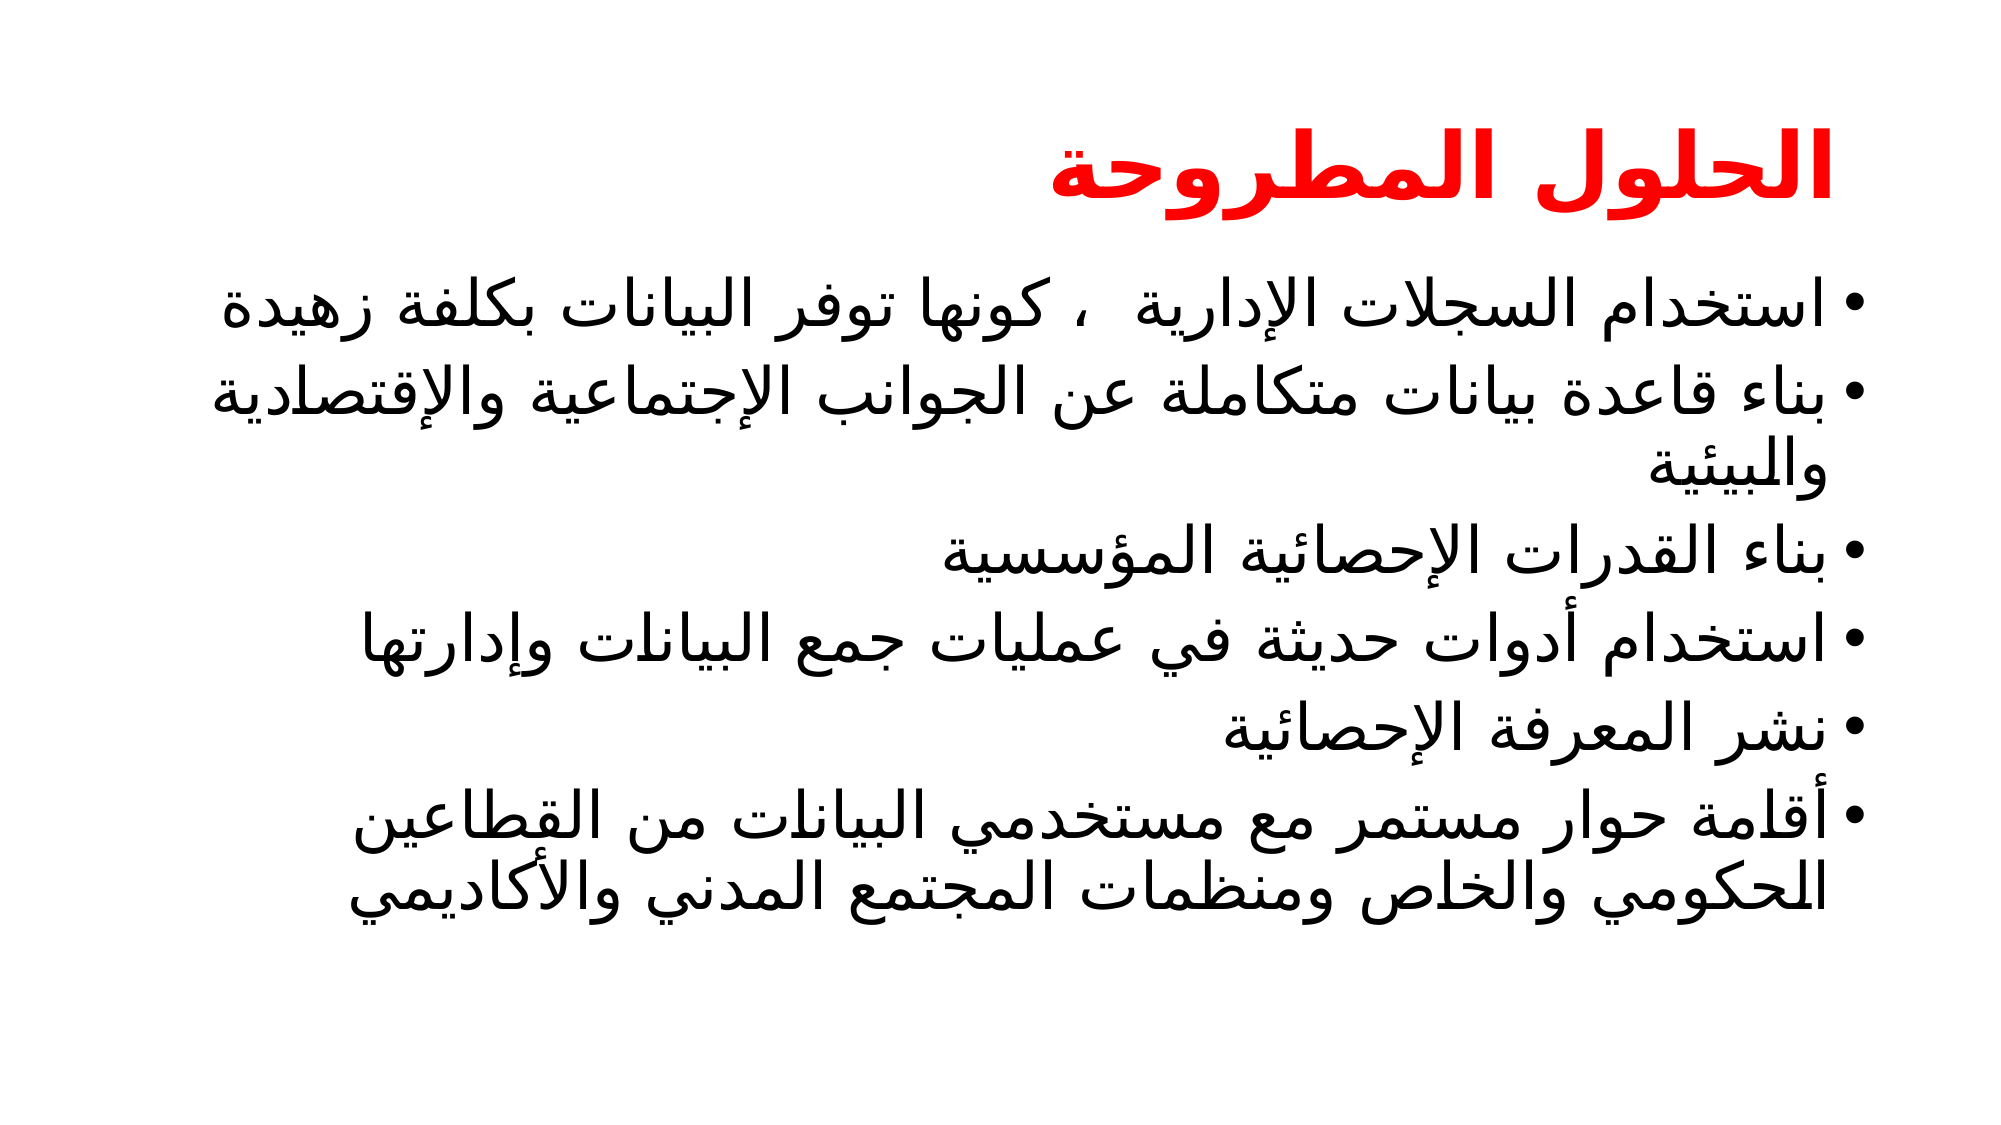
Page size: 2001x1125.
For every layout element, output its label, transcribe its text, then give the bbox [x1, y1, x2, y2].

title الحلول المطروحة [318, 75, 1854, 262]
list استخدام السجلات الإدارية ، كونها توفر البيانات بكلفة زهيدة بناء قاعدة بيانات متكاملة عن الجوانب الإجتماعية والإقتصادية والبيئية بناء القدرات الإحصائية المؤسسية استخدام أدوات حديثة في عمليات جمع البيانات وإدارتها نشر المعرفة الإحصائية أقامة حوار مستمر مع مستخدمي البيانات من القطاعين الحكومي والخاص ومنظمات المجتمع المدني والأكاديمي [116, 262, 1879, 1035]
